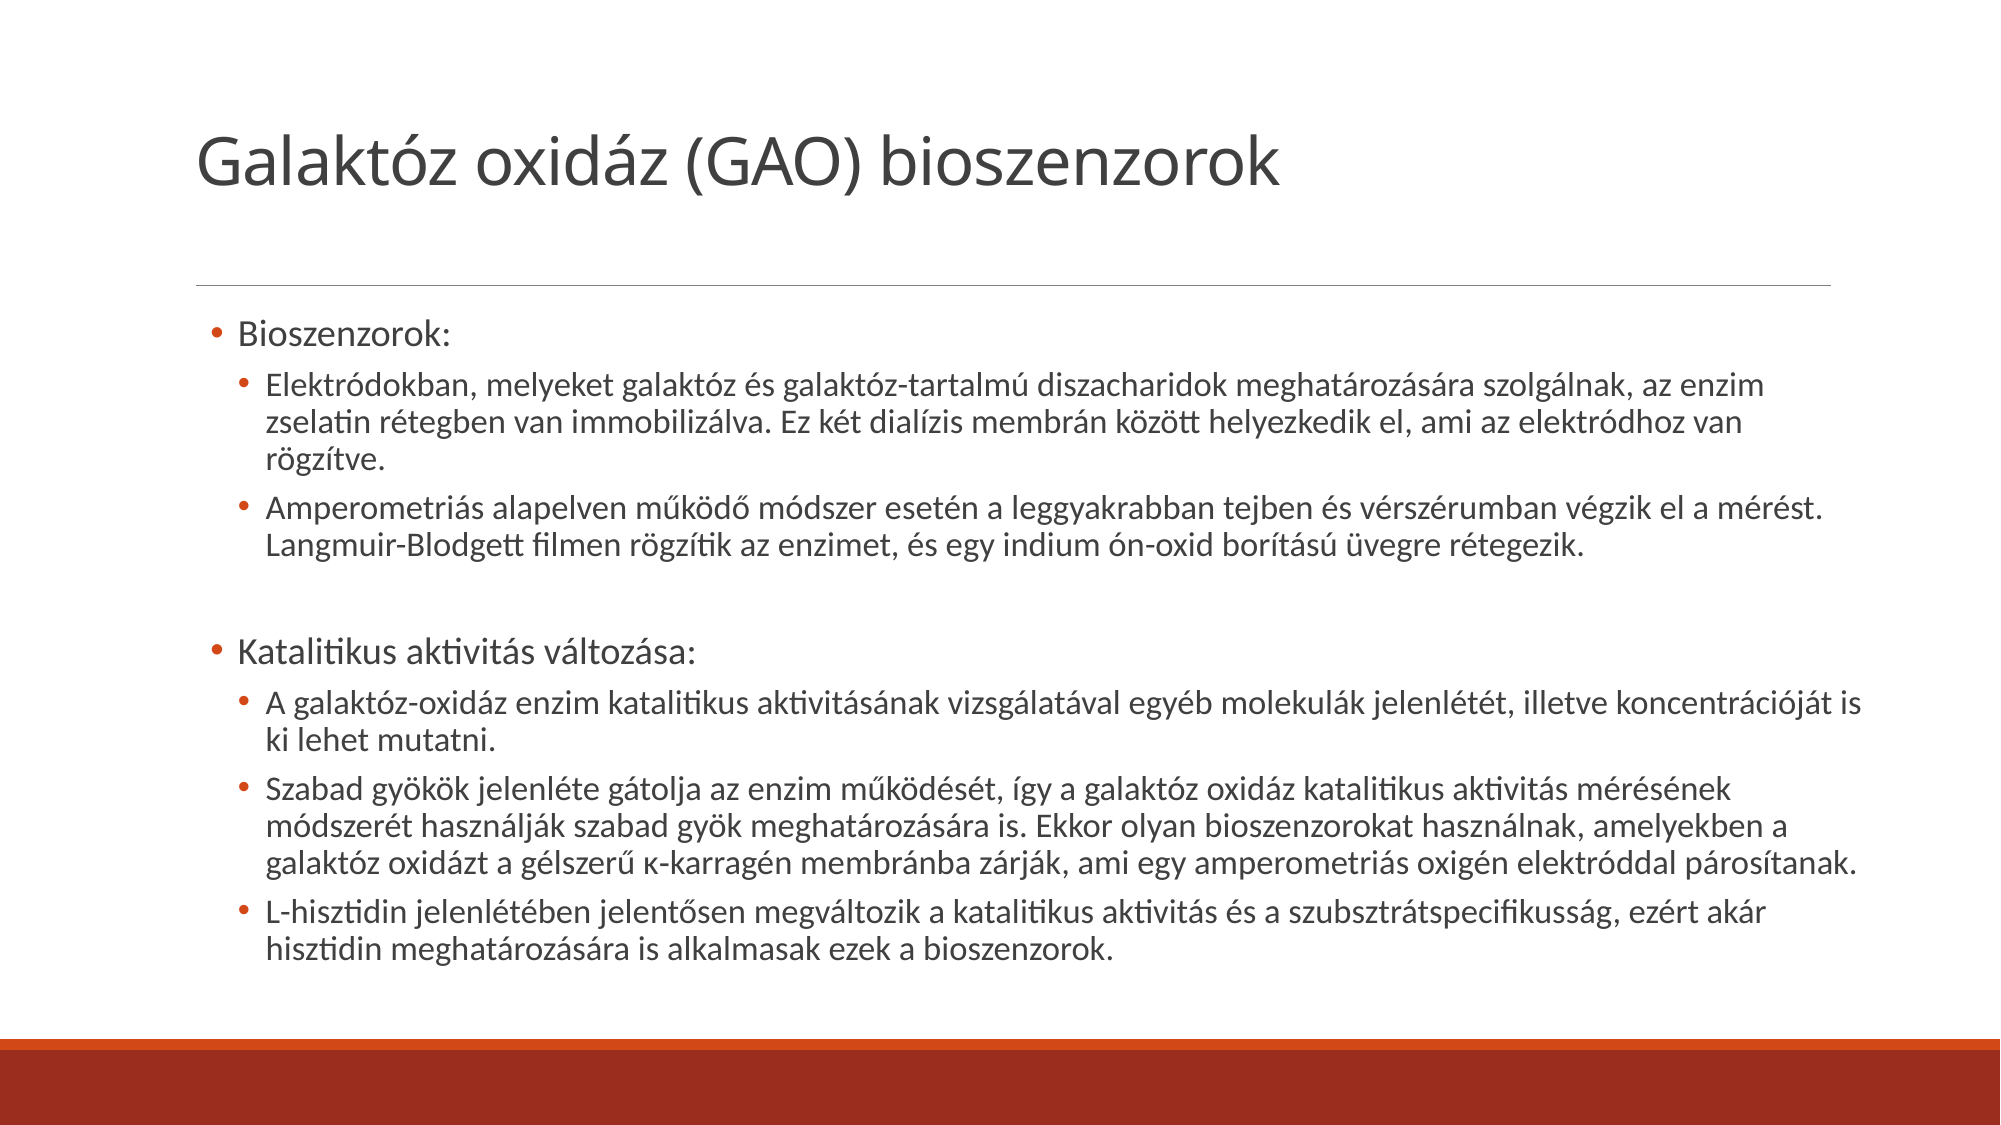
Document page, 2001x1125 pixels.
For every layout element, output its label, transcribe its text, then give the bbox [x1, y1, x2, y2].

list Bioszenzorok: Elektródokban, melyeket galaktóz és galaktóz-tartalmú diszacharidok meghatározására szolgálnak, az enzim zselatin rétegben van immobilizálva. Ez két dialízis membrán között helyezkedik el, ami az elektródhoz van rögzítve. Amperometriás alapelven működő módszer esetén a leggyakrabban tejben és vérszérumban végzik el a mérést. Langmuir-Blodgett filmen rögzítik az enzimet, és egy indium ón-oxid borítású üvegre rétegezik. Katalitikus aktivitás változása: A galaktóz-oxidáz enzim katalitikus aktivitásának vizsgálatával egyéb molekulák jelenlétét, illetve koncentrációját is ki lehet mutatni. Szabad gyökök jelenléte gátolja az enzim működését, így a galaktóz oxidáz katalitikus aktivitás mérésének módszerét használják szabad gyök meghatározására is. Ekkor olyan bioszenzorokat használnak, amelyekben a galaktóz oxidázt a gélszerű κ‑karragén membránba zárják, ami egy amperometriás oxigén elektróddal párosítanak. L-hisztidin jelenlétében jelentősen megváltozik a katalitikus aktivitás és a szubsztrátspecifikusság, ezért akár hisztidin meghatározására is alkalmasak ezek a bioszenzorok. [180, 305, 1868, 1001]
title Galaktóz oxidáz (GAO) bioszenzorok [180, 47, 1830, 207]
